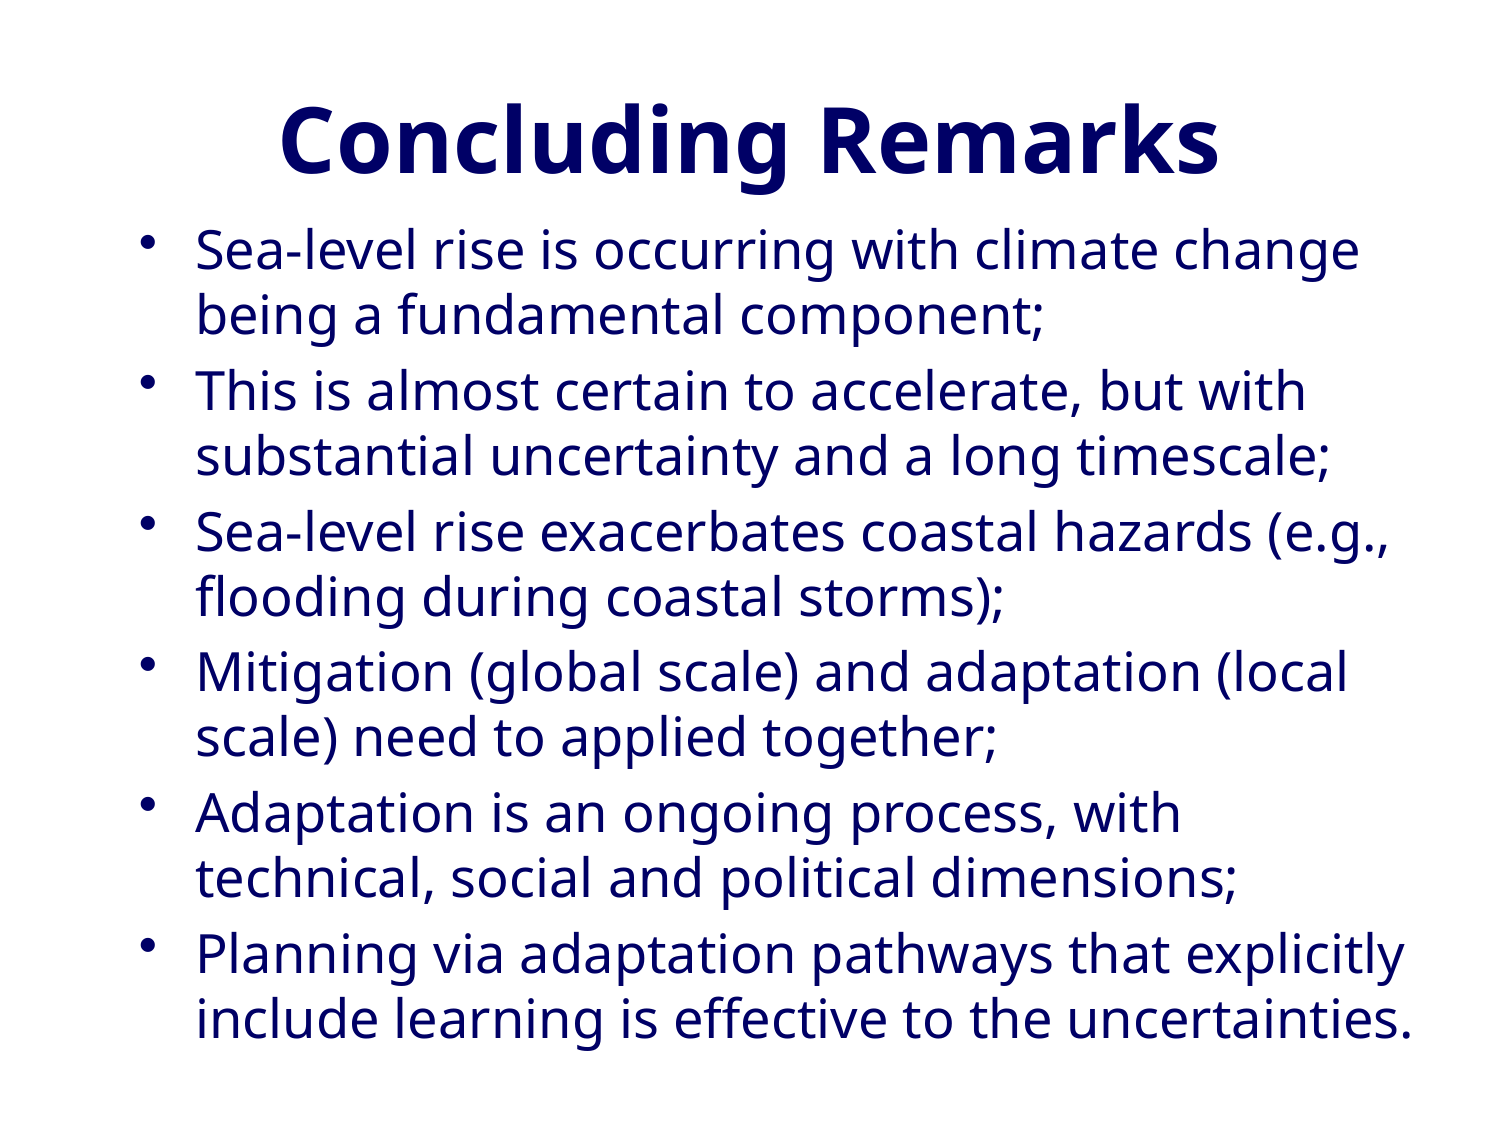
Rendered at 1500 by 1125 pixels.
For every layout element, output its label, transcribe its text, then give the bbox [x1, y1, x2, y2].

list Sea-level rise is occurring with climate change being a fundamental component; This is almost certain to accelerate, but with substantial uncertainty and a long timescale; Sea-level rise exacerbates coastal hazards (e.g., flooding during coastal storms); Mitigation (global scale) and adaptation (local scale) need to applied together; Adaptation is an ongoing process, with technical, social and political dimensions; Planning via adaptation pathways that explicitly include learning is effective to the uncertainties. [123, 207, 1436, 884]
title Concluding Remarks [111, 42, 1388, 231]
